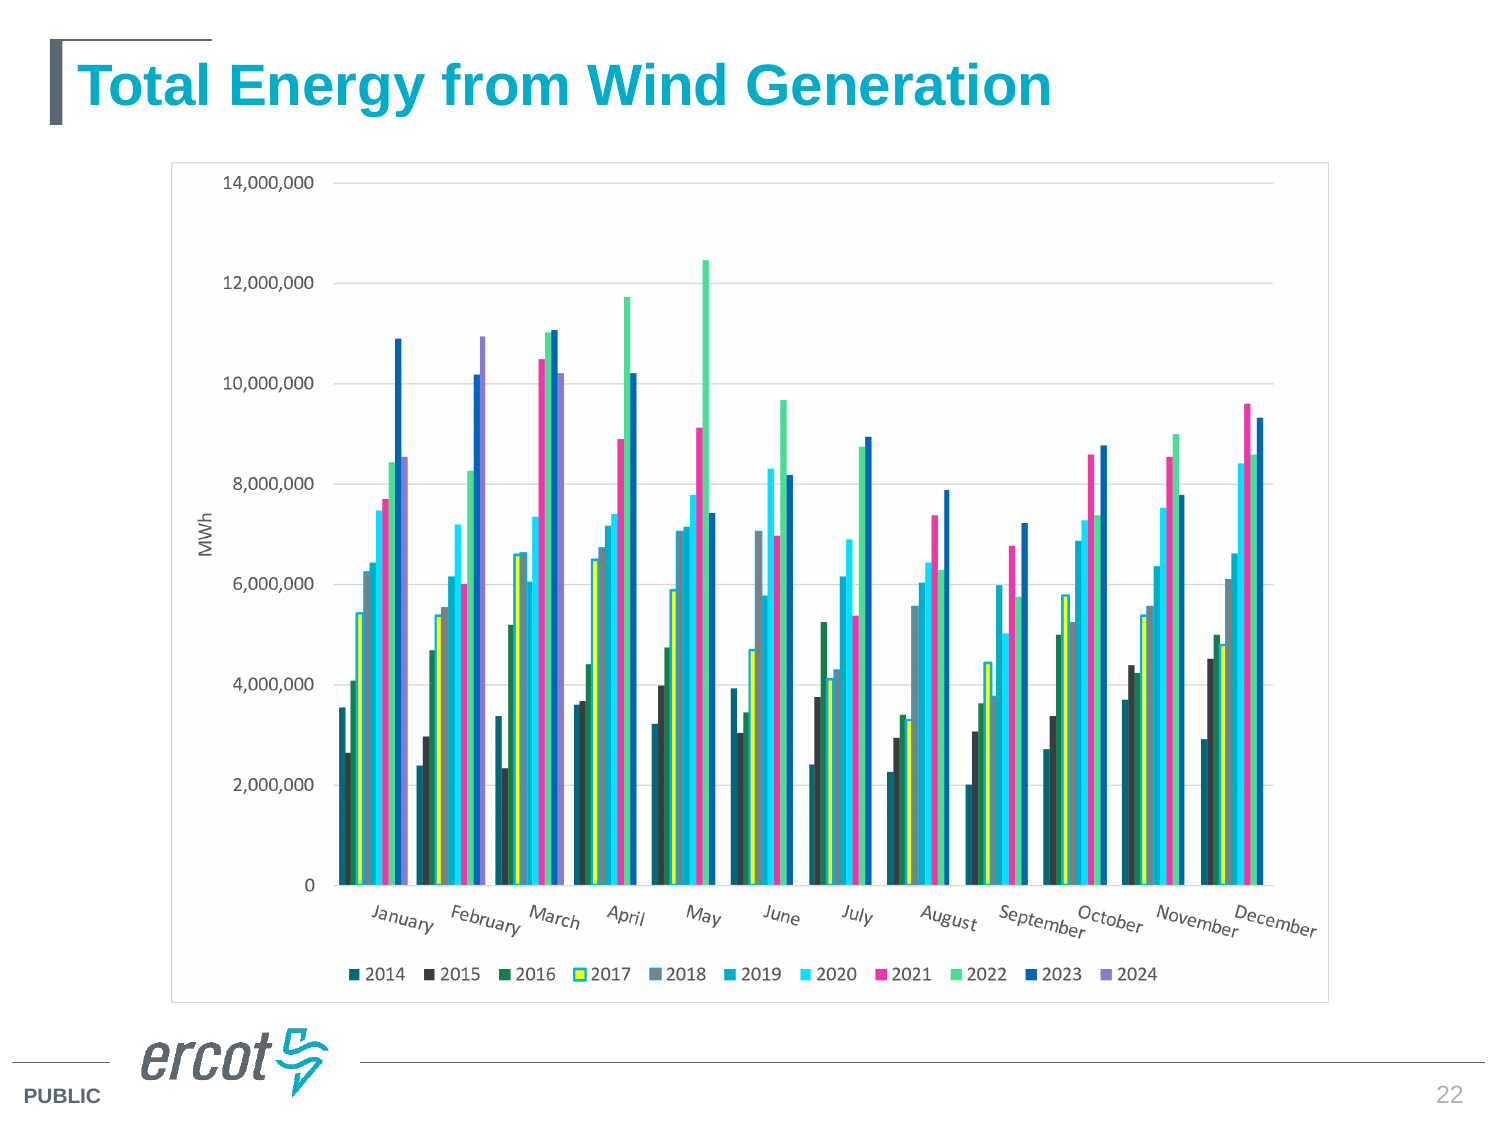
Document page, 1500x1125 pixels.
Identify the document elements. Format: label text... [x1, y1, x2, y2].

slide_number 22 [1412, 1076, 1488, 1112]
title Total Energy from Wind Generation [62, 39, 1450, 125]
picture [137, 1024, 332, 1100]
picture [171, 162, 1329, 1004]
